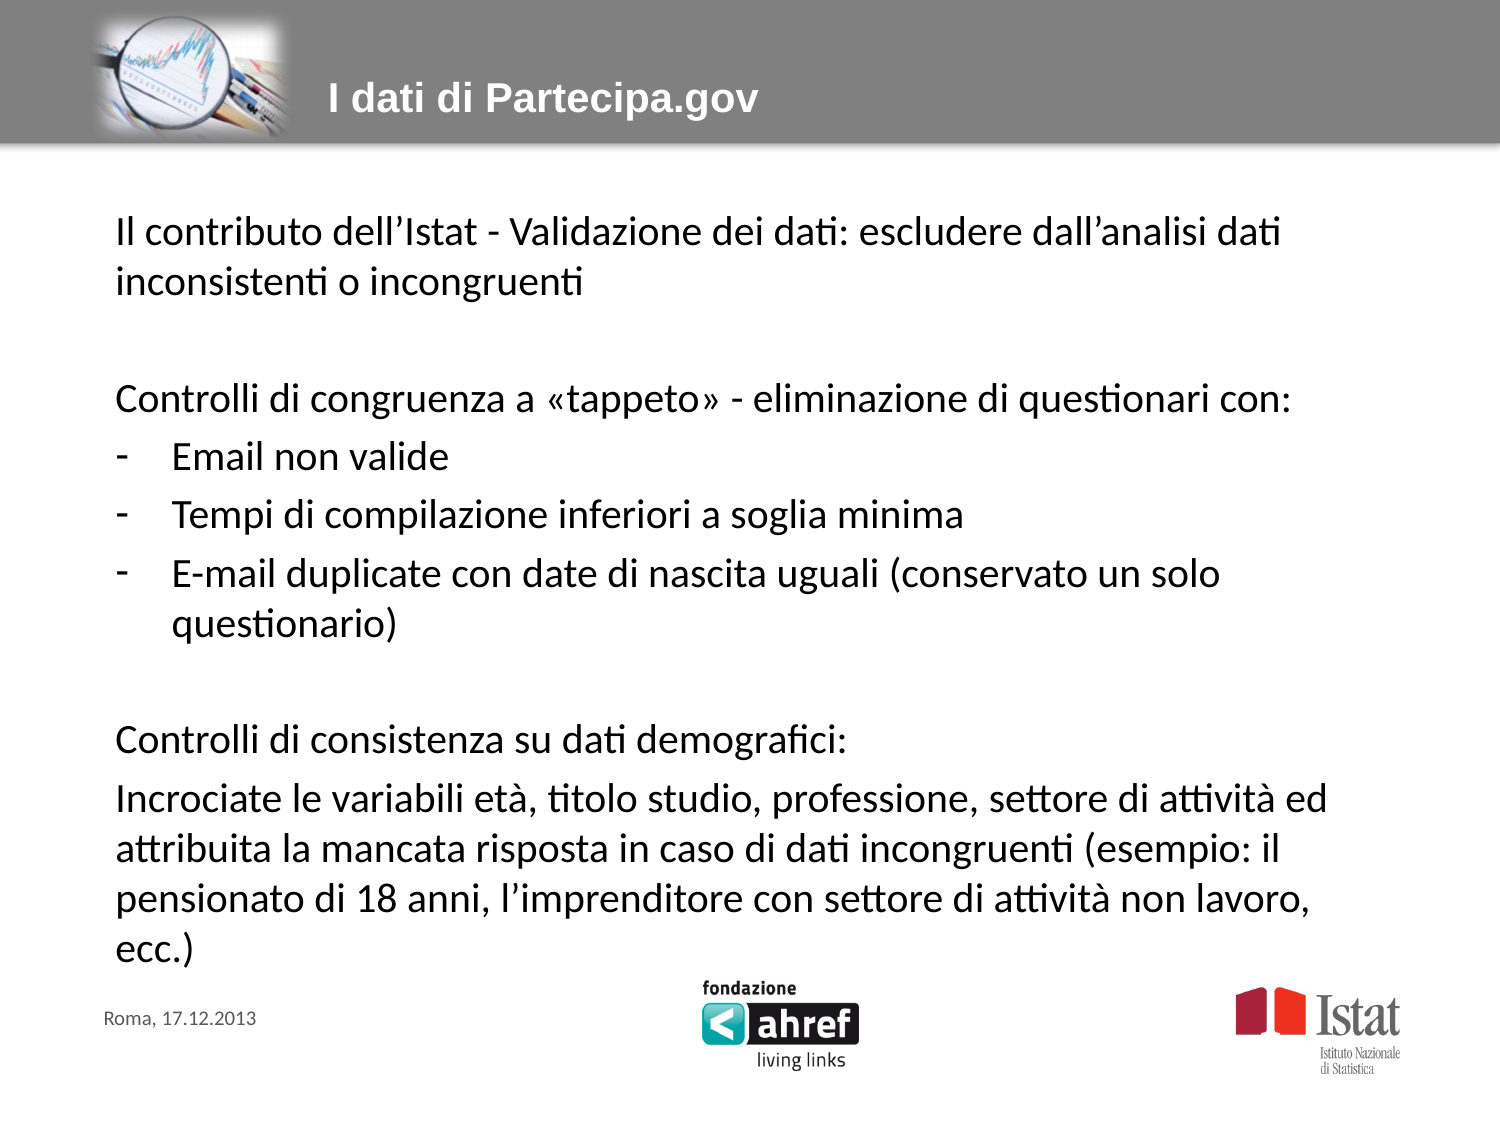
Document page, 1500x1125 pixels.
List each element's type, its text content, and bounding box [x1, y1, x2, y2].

picture [1235, 987, 1400, 1074]
list Il contributo dell’Istat - Validazione dei dati: escludere dall’analisi dati inconsistenti o incongruenti Controlli di congruenza a «tappeto» - eliminazione di questionari con: Email non valide Tempi di compilazione inferiori a soglia minima E-mail duplicate con date di nascita uguali (conservato un solo questionario) Controlli di consistenza su dati demografici: Incrociate le variabili età, titolo studio, professione, settore di attività ed attribuita la mancata risposta in caso di dati incongruenti (esempio: il pensionato di 18 anni, l’imprenditore con settore di attività non lavoro, ecc.) [100, 196, 1400, 823]
text_box Roma, 17.12.2013 [88, 999, 337, 1035]
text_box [0, 0, 1500, 147]
picture [702, 979, 859, 1071]
